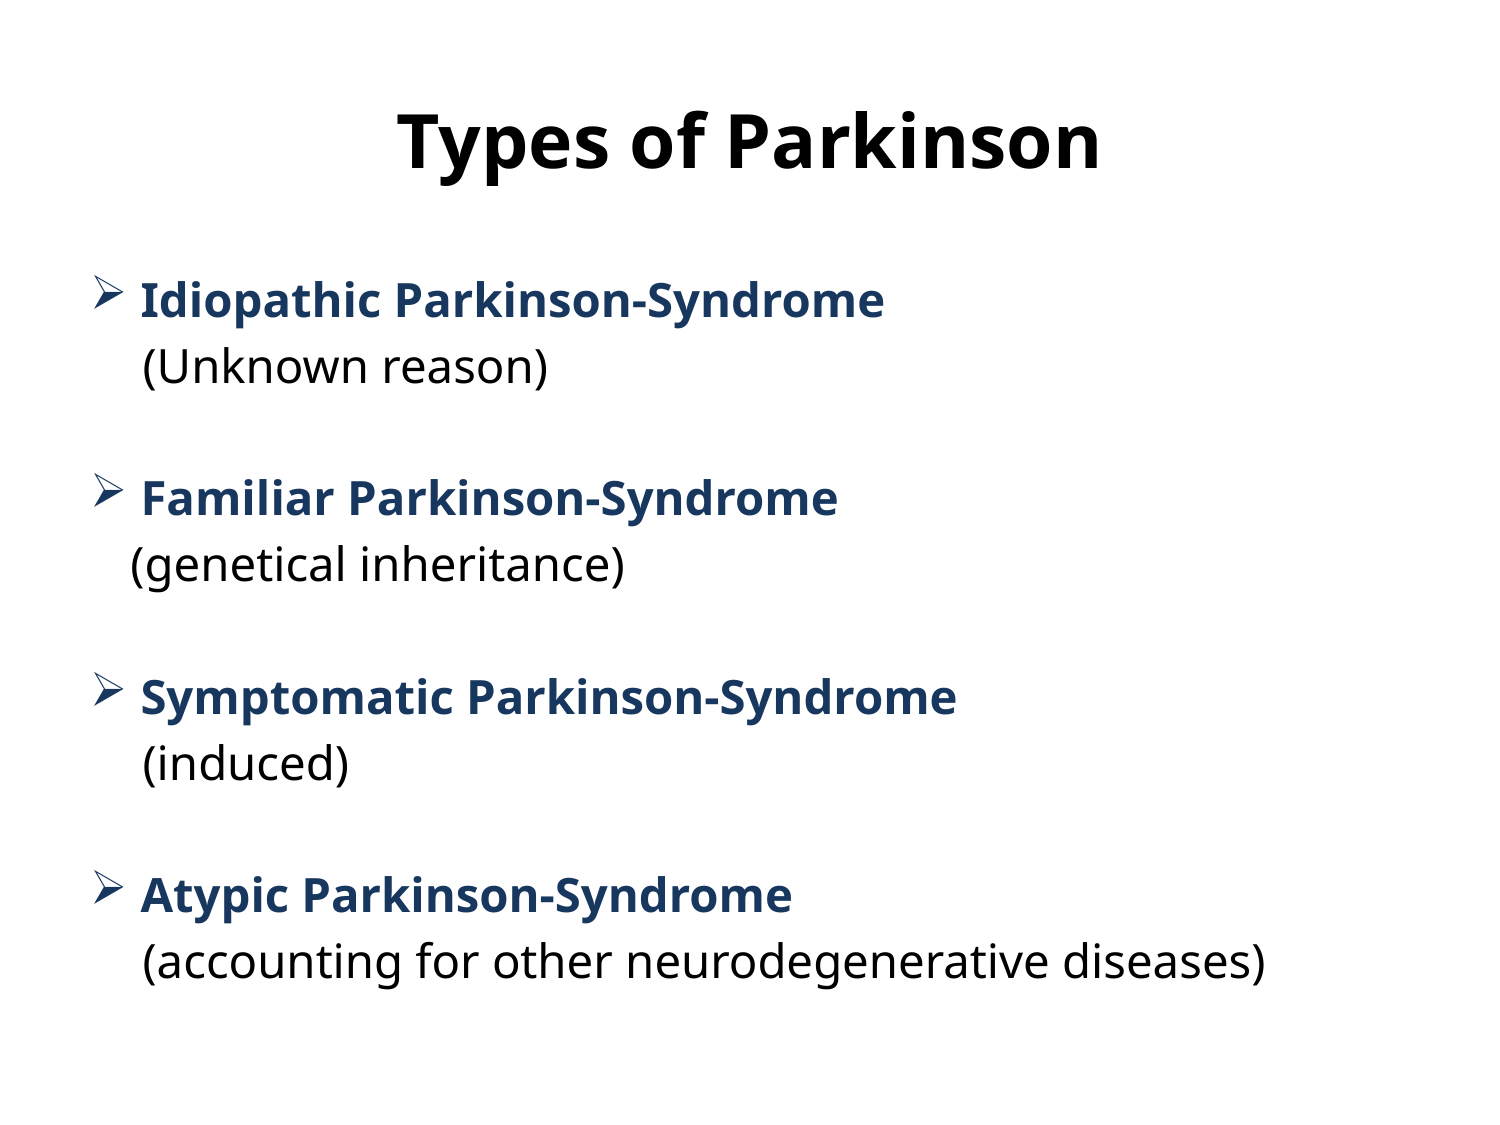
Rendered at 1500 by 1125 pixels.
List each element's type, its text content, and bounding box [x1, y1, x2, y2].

title Types of Parkinson [75, 45, 1425, 233]
list Idiopathic Parkinson-Syndrome (Unknown reason) Familiar Parkinson-Syndrome (genetical inheritance) Symptomatic Parkinson-Syndrome (induced) Atypic Parkinson-Syndrome (accounting for other neurodegenerative diseases) [75, 262, 1436, 1005]
